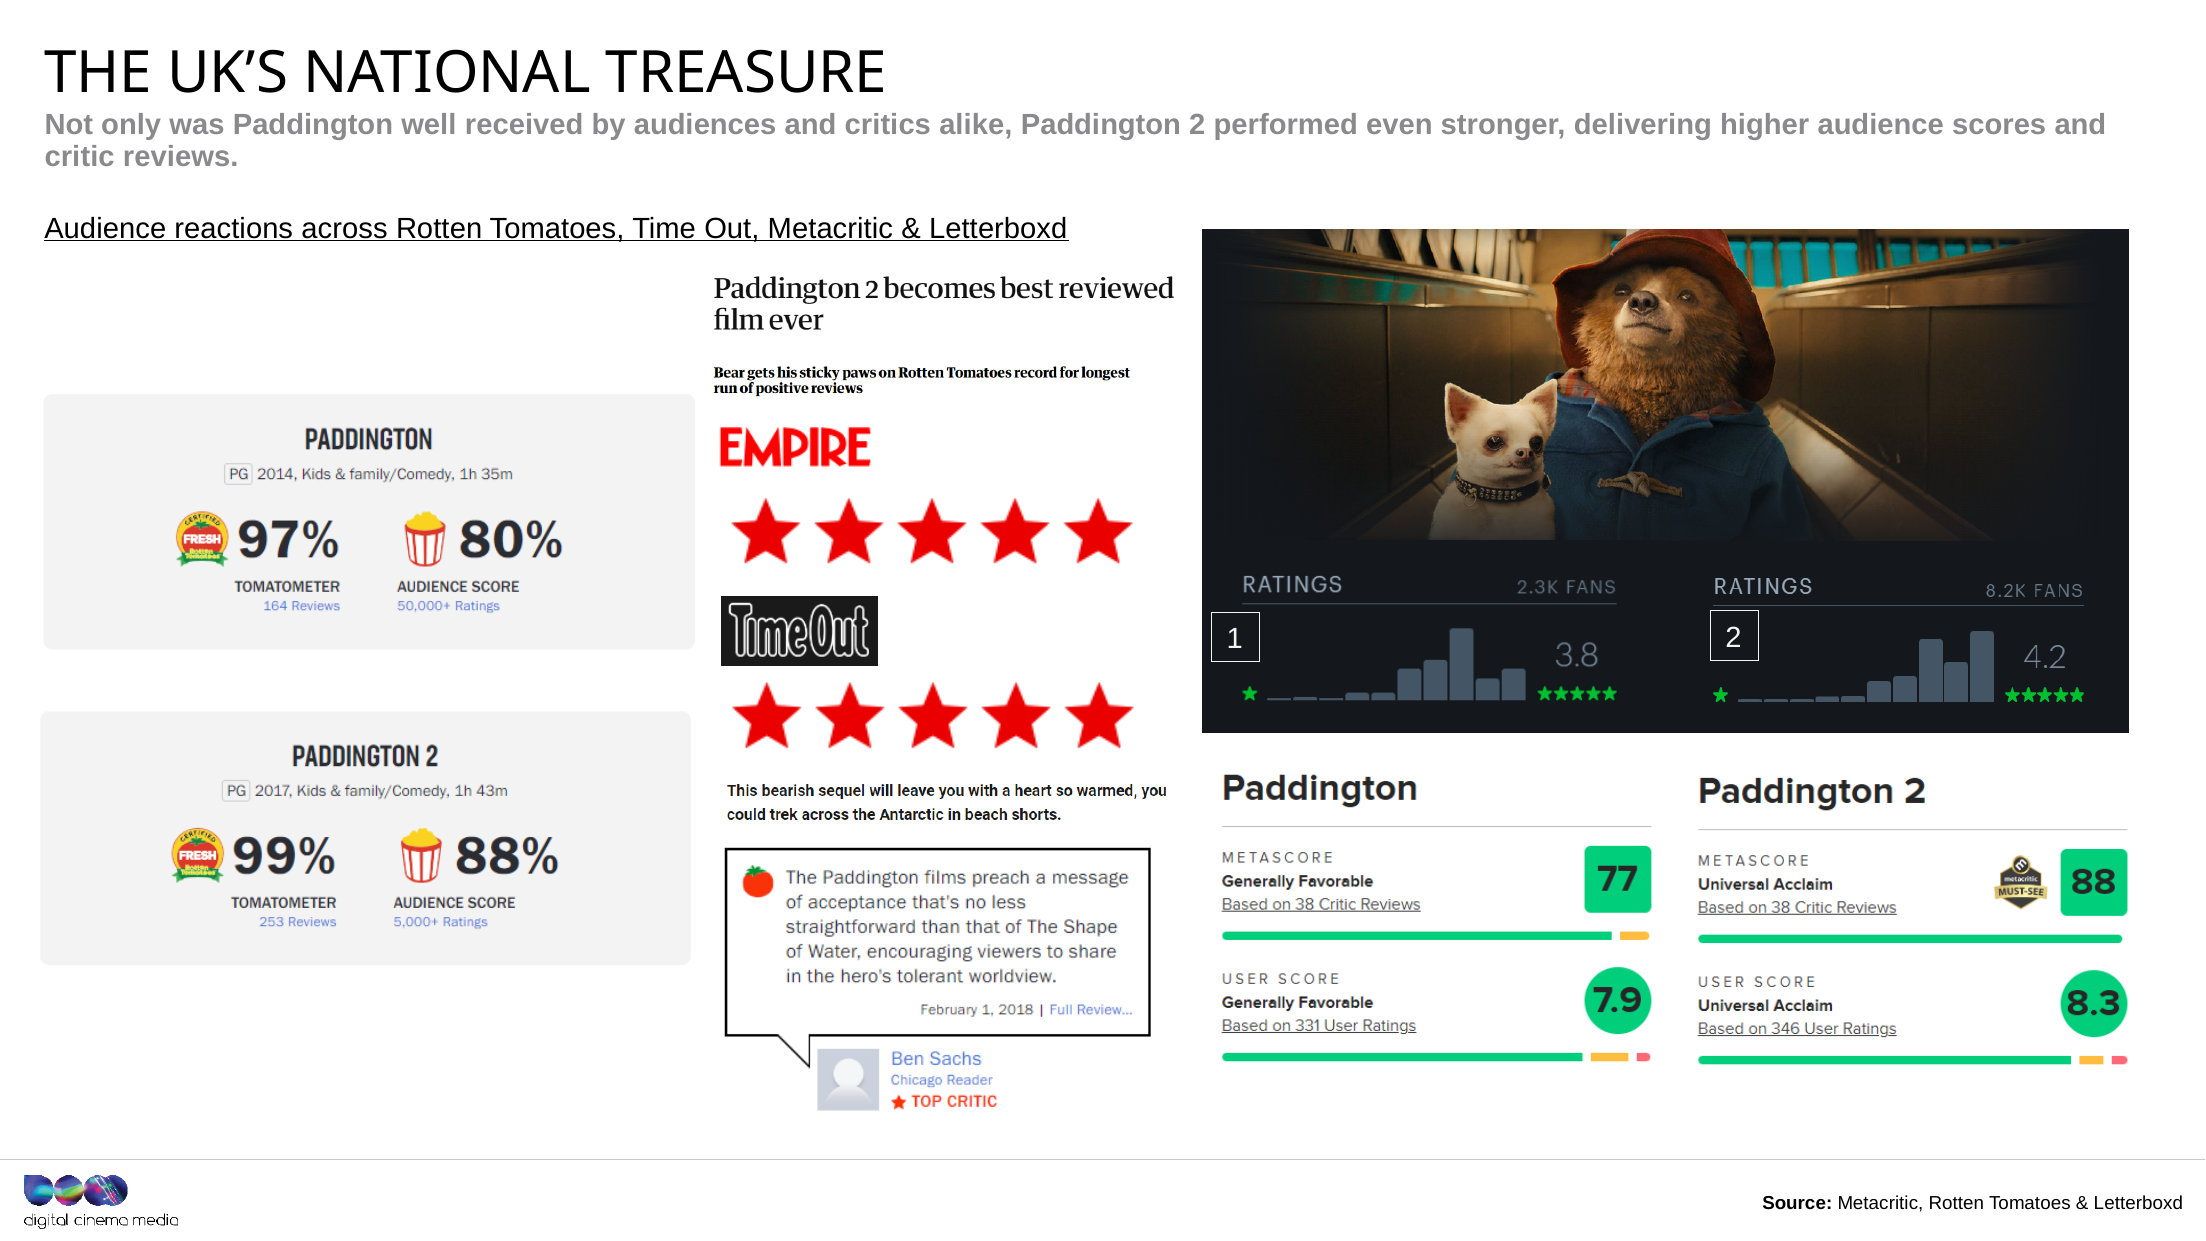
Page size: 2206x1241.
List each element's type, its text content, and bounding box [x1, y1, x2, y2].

list Source: Metacritic, Rotten Tomatoes & Letterboxd [1202, 1190, 2183, 1214]
text_box The uk’s national treasure [44, 44, 2140, 93]
picture [721, 483, 1142, 581]
picture [31, 385, 702, 654]
picture [721, 596, 878, 666]
picture [708, 263, 1190, 401]
picture [712, 412, 878, 477]
picture [29, 668, 1178, 1123]
picture [1202, 228, 2130, 733]
picture [24, 1175, 178, 1229]
text_box Not only was Paddington well received by audiences and critics alike, Paddington 2 performed even stronger, delivering higher audience scores and critic reviews. [29, 101, 2182, 174]
picture [1688, 757, 2140, 1080]
list Audience reactions across Rotten Tomatoes, Time Out, Metacritic & Letterboxd [44, 212, 1181, 285]
picture [1214, 757, 1666, 1078]
